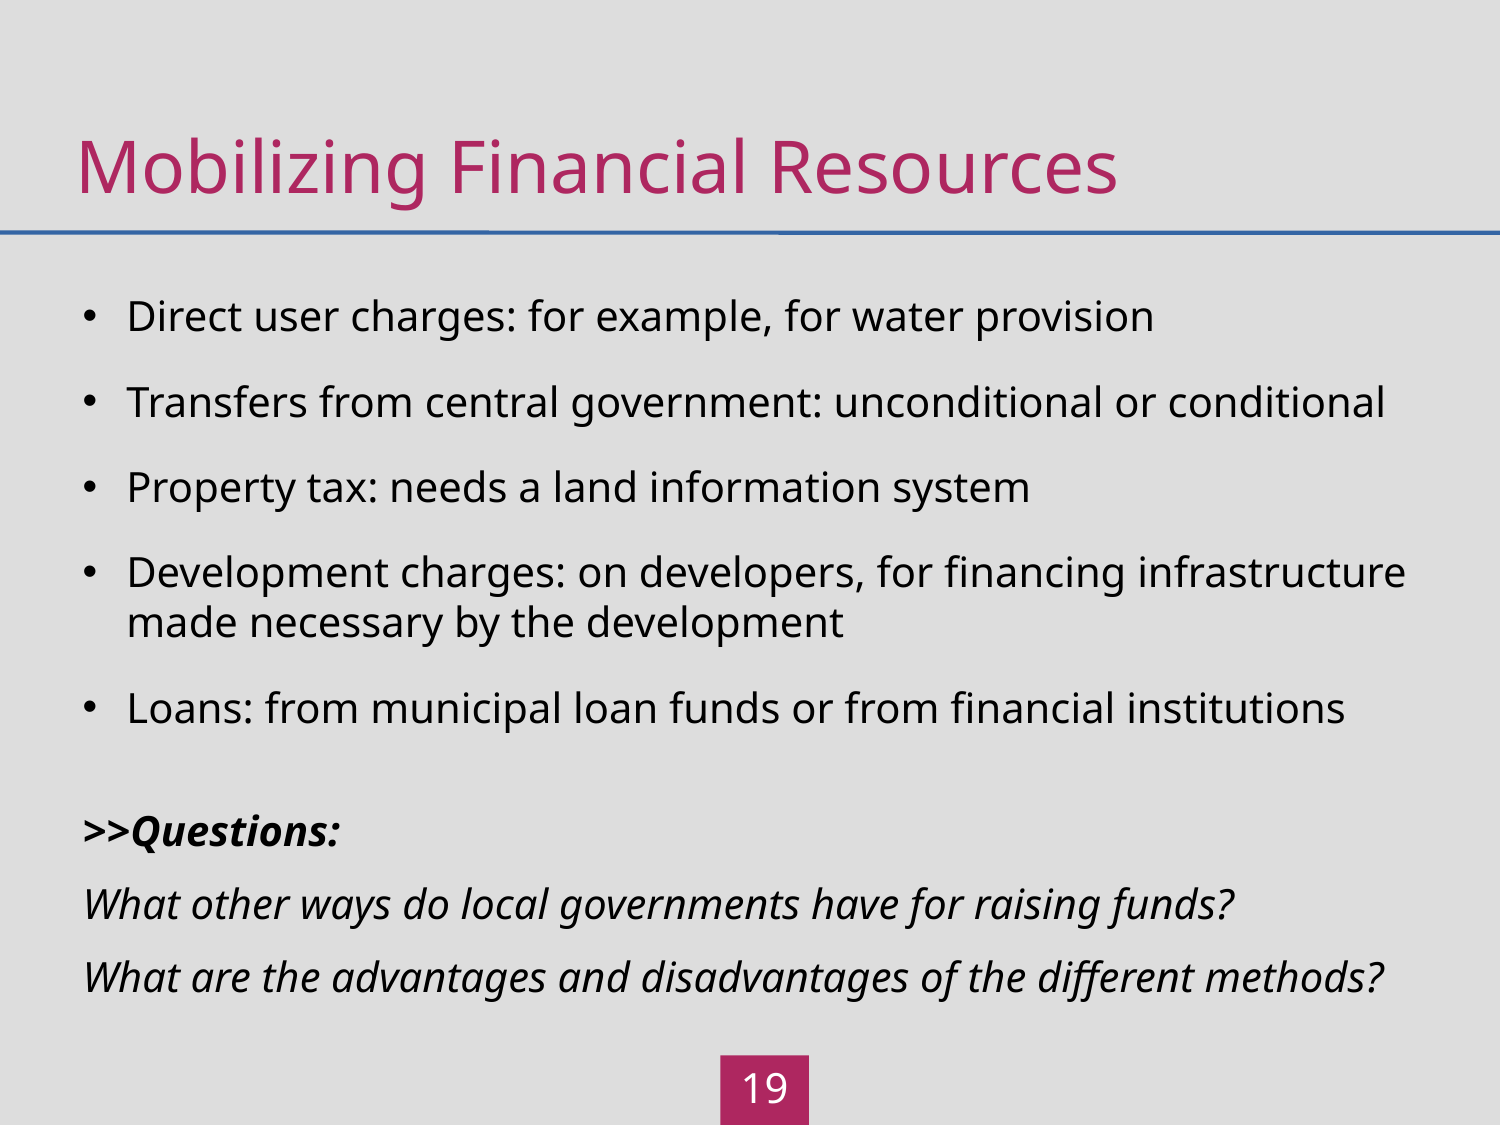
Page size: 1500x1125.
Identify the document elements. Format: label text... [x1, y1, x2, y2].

list Direct user charges: for example, for water provision Transfers from central government: unconditional or conditional Property tax: needs a land information system Development charges: on developers, for financing infrastructure made necessary by the development Loans: from municipal loan funds or from financial institutions >>Questions: What other ways do local governments have for raising funds? What are the advantages and disadvantages of the different methods? [74, 282, 1426, 1026]
title Mobilizing Financial Resources [74, 111, 1426, 209]
text_box 19 [720, 1055, 809, 1125]
